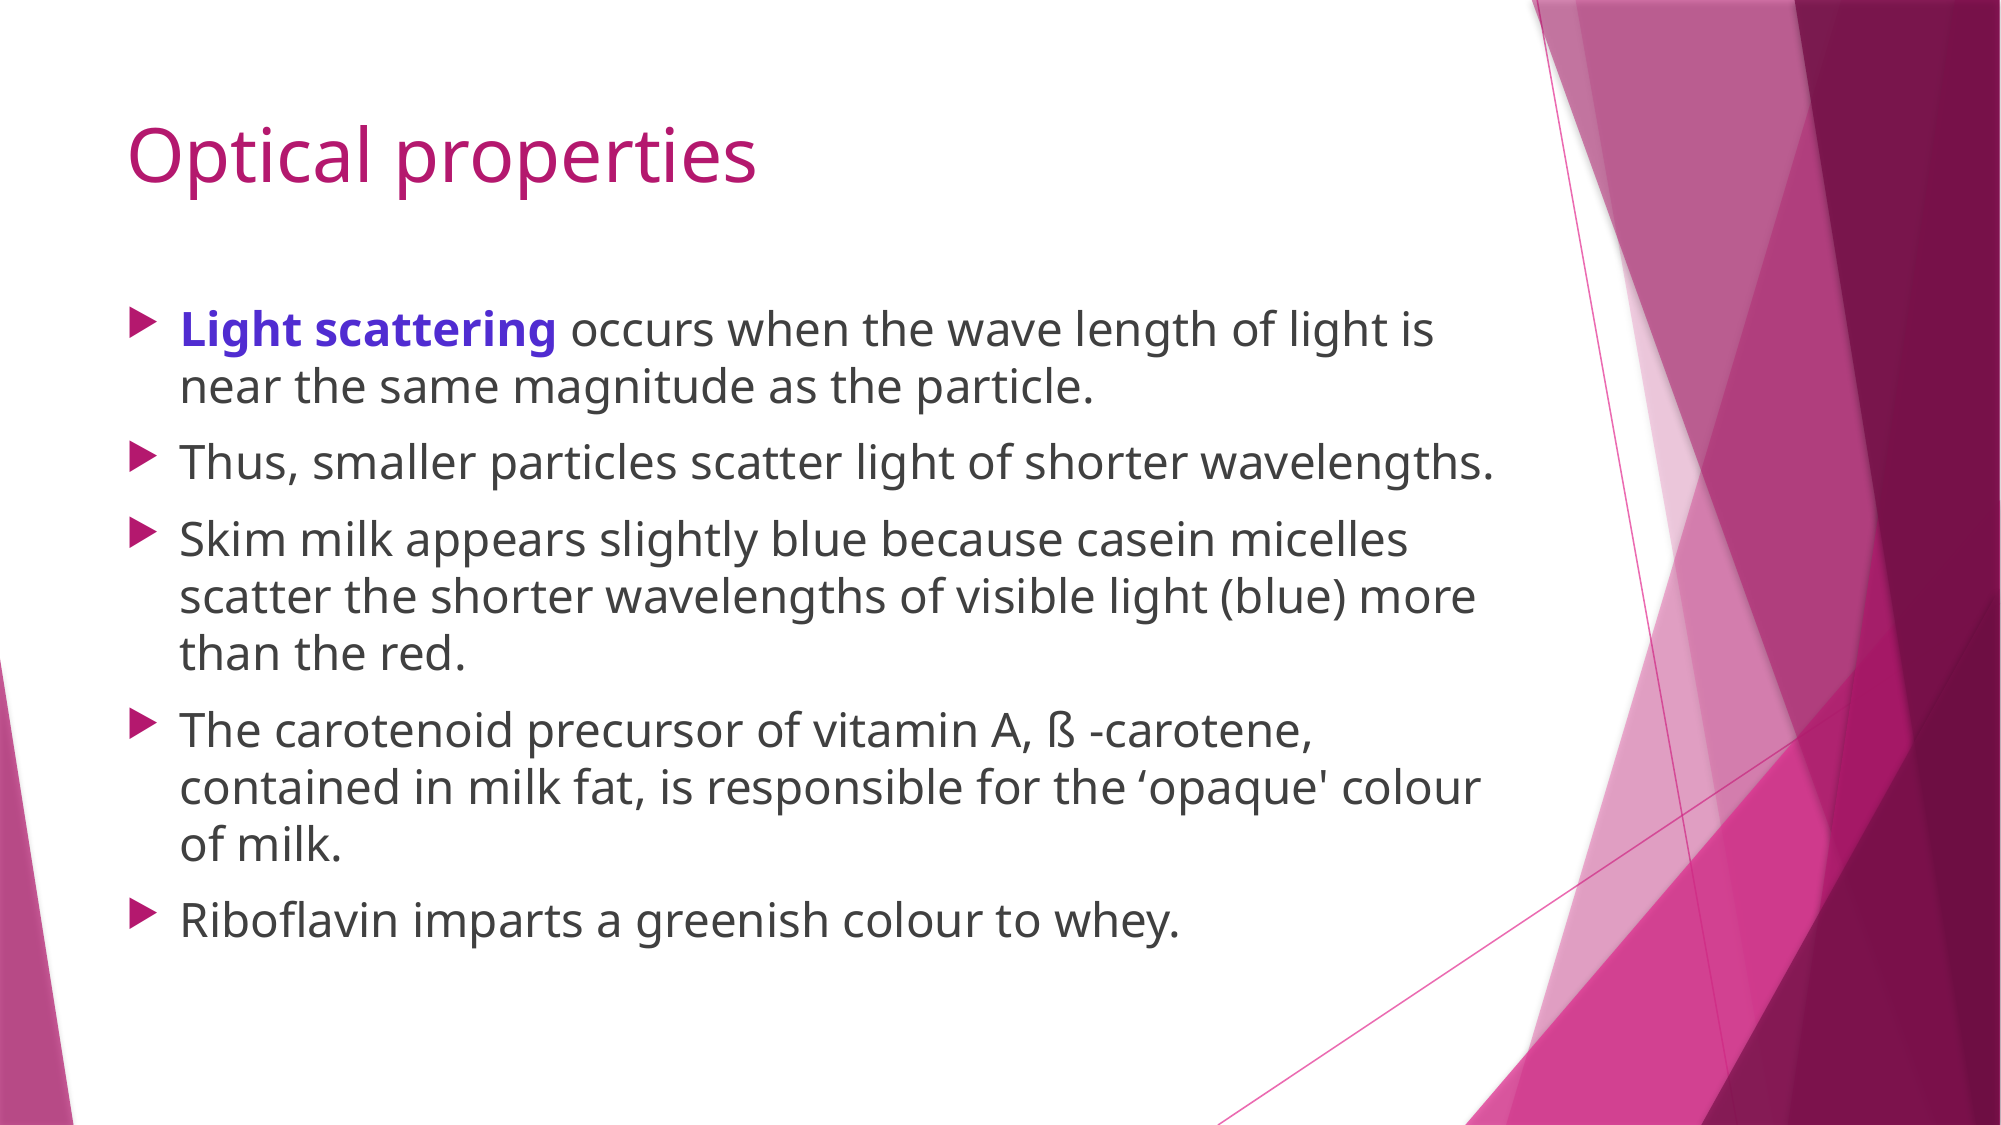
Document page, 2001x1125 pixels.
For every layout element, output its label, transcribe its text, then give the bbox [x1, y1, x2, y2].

list Light scattering occurs when the wave length of light is near the same magnitude as the particle. Thus, smaller particles scatter light of shorter wavelengths. Skim milk appears slightly blue because casein micelles scatter the shorter wavelengths of visible light (blue) more than the red. The carotenoid precursor of vitamin A, ß -carotene, contained in milk fat, is responsible for the ‘opaque' colour of milk. Riboflavin imparts a greenish colour to whey. [111, 291, 1522, 992]
title Optical properties [111, 99, 1522, 291]
